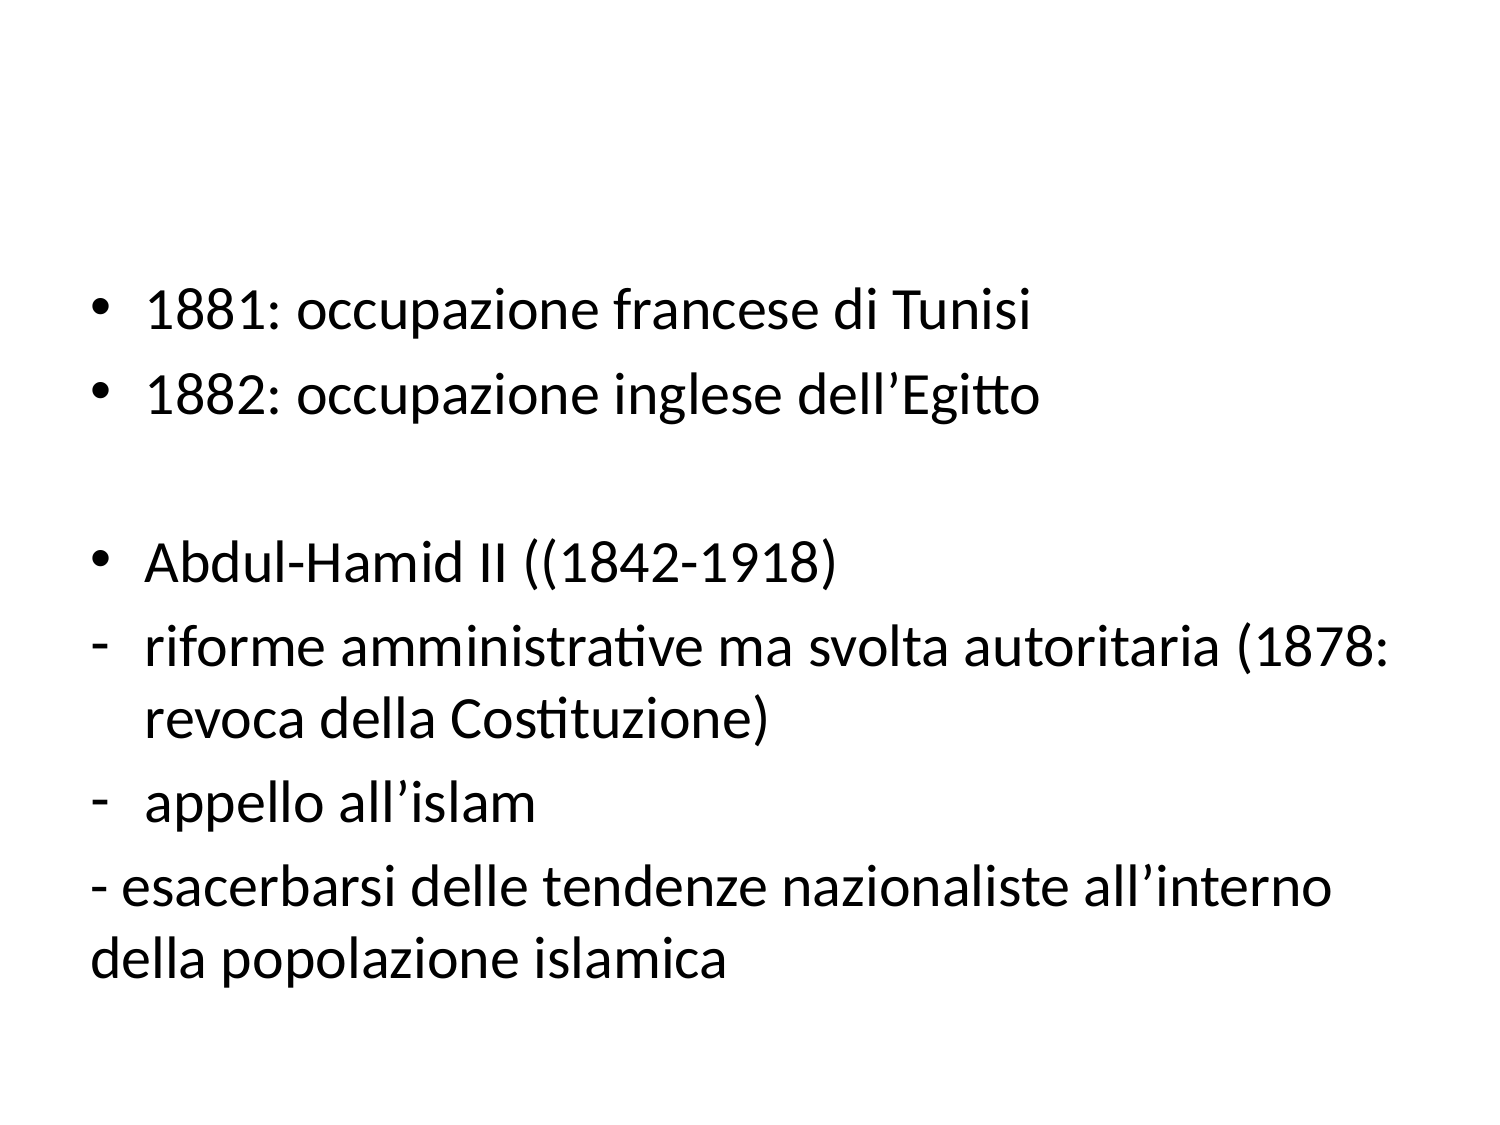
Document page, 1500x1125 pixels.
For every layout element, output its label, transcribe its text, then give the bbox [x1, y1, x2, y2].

list 1881: occupazione francese di Tunisi 1882: occupazione inglese dell’Egitto Abdul-Hamid II ((1842-1918) riforme amministrative ma svolta autoritaria (1878: revoca della Costituzione) appello all’islam - esacerbarsi delle tendenze nazionaliste all’interno della popolazione islamica [75, 262, 1425, 1005]
